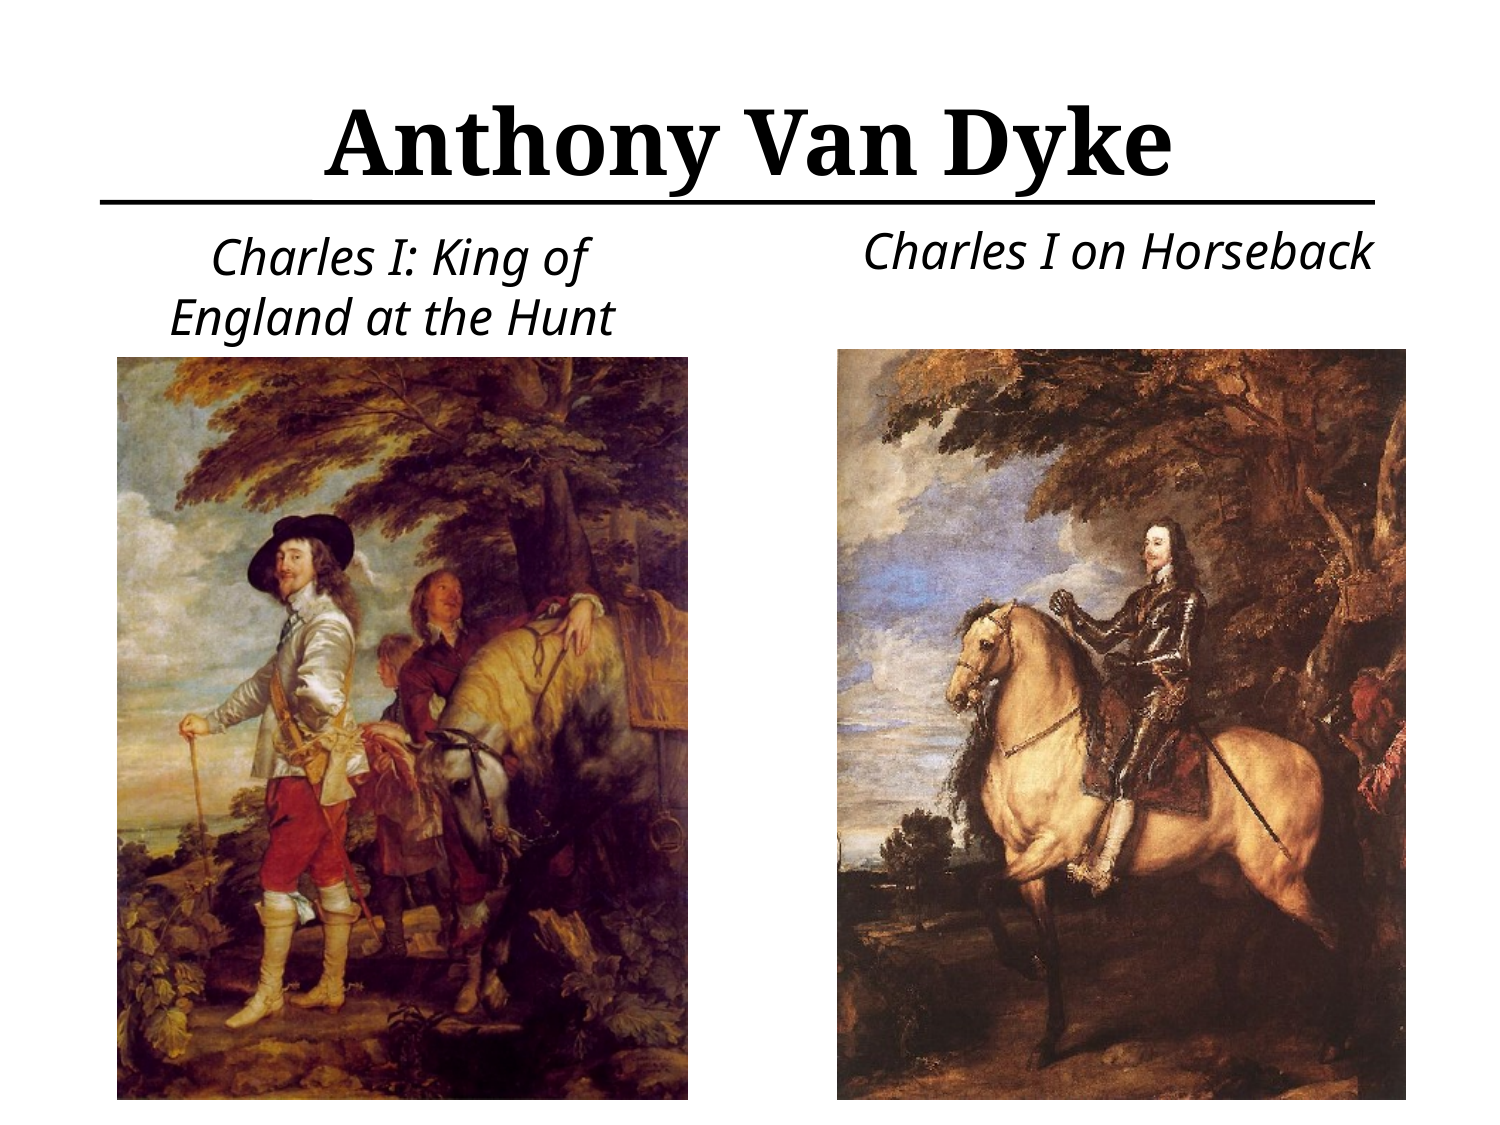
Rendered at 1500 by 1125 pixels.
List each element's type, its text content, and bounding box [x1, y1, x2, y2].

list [837, 349, 1406, 1101]
title Anthony Van Dyke [75, 45, 1425, 233]
text_box Charles I: King of England at the Hunt [122, 217, 675, 353]
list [116, 357, 688, 1101]
text_box Charles I on Horseback [837, 212, 1400, 288]
